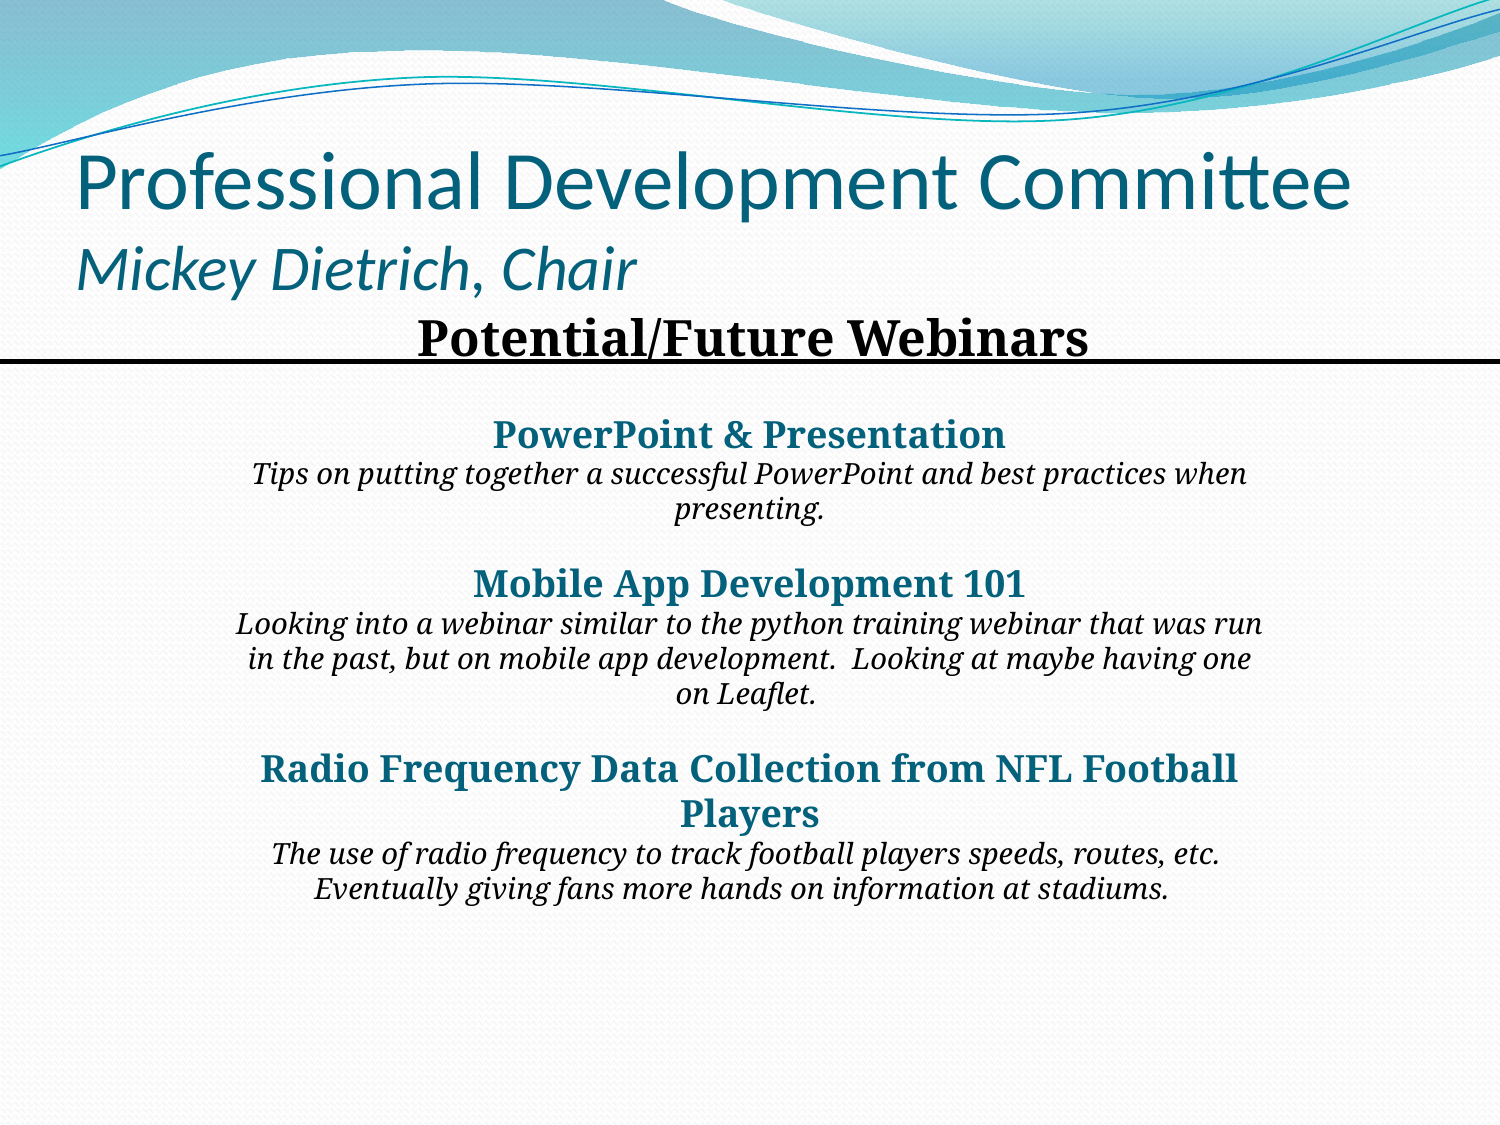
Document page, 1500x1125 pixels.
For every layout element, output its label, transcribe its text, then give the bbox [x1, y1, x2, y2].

title Professional Development Committee Mickey Dietrich, Chair [75, 115, 1425, 303]
text_box Potential/Future Webinars [402, 299, 1106, 361]
text_box PowerPoint & Presentation Tips on putting together a successful PowerPoint and best practices when presenting. Mobile App Development 101 Looking into a webinar similar to the python training webinar that was run in the past, but on mobile app development. Looking at maybe having one on Leaflet. Radio Frequency Data Collection from NFL Football Players The use of radio frequency to track football players speeds, routes, etc. Eventually giving fans more hands on information at stadiums. [212, 403, 1288, 948]
